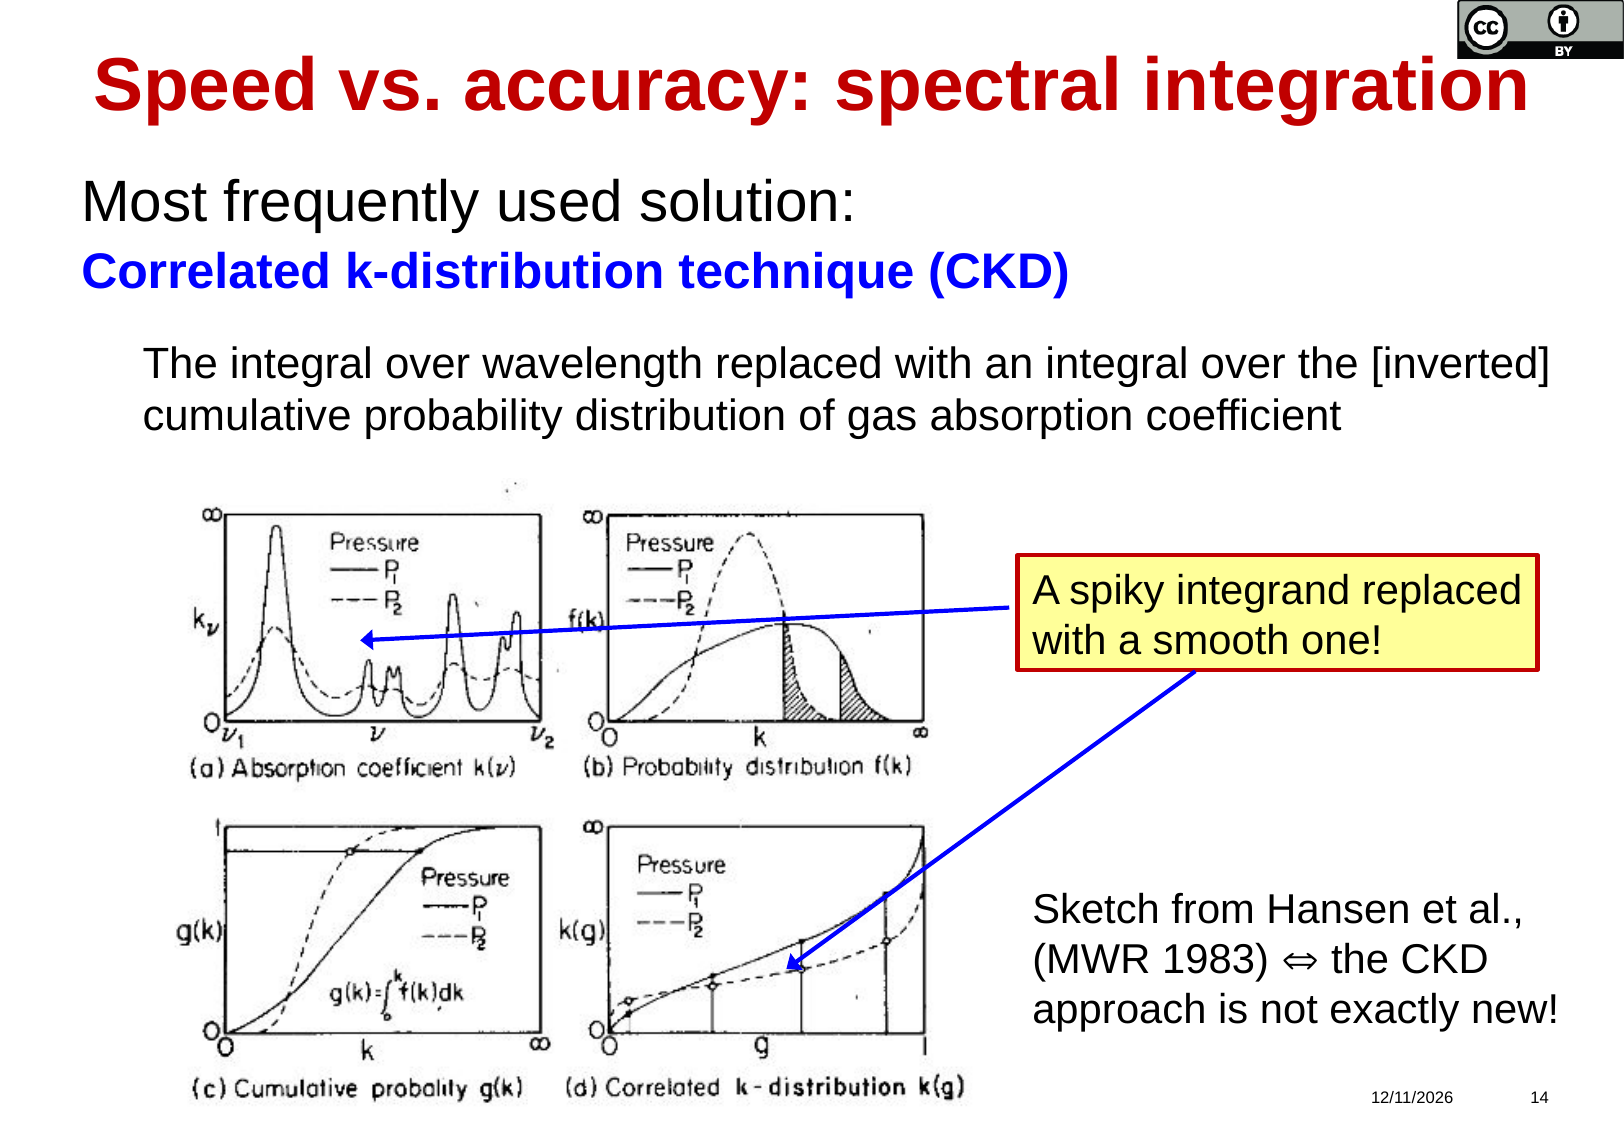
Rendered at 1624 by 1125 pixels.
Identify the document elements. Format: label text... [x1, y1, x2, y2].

text_box A spiky integrand replaced with a smooth one! [1017, 555, 1538, 670]
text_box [786, 670, 1196, 970]
picture [1456, 0, 1624, 59]
title Speed vs. accuracy: spectral integration [81, 35, 1543, 138]
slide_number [1074, 1086, 1454, 1116]
slide_number 14 [1461, 1086, 1550, 1116]
list Most frequently used solution: Correlated k-distribution technique (CKD) The integral over wavelength replaced with an integral over the [inverted] cumulative probability distribution of gas absorption coefficient [81, 171, 1585, 1045]
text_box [359, 607, 1010, 641]
picture [162, 478, 987, 1116]
text_box Sketch from Hansen et al., (MWR 1983)  the CKD approach is not exactly new! [1017, 874, 1575, 1039]
